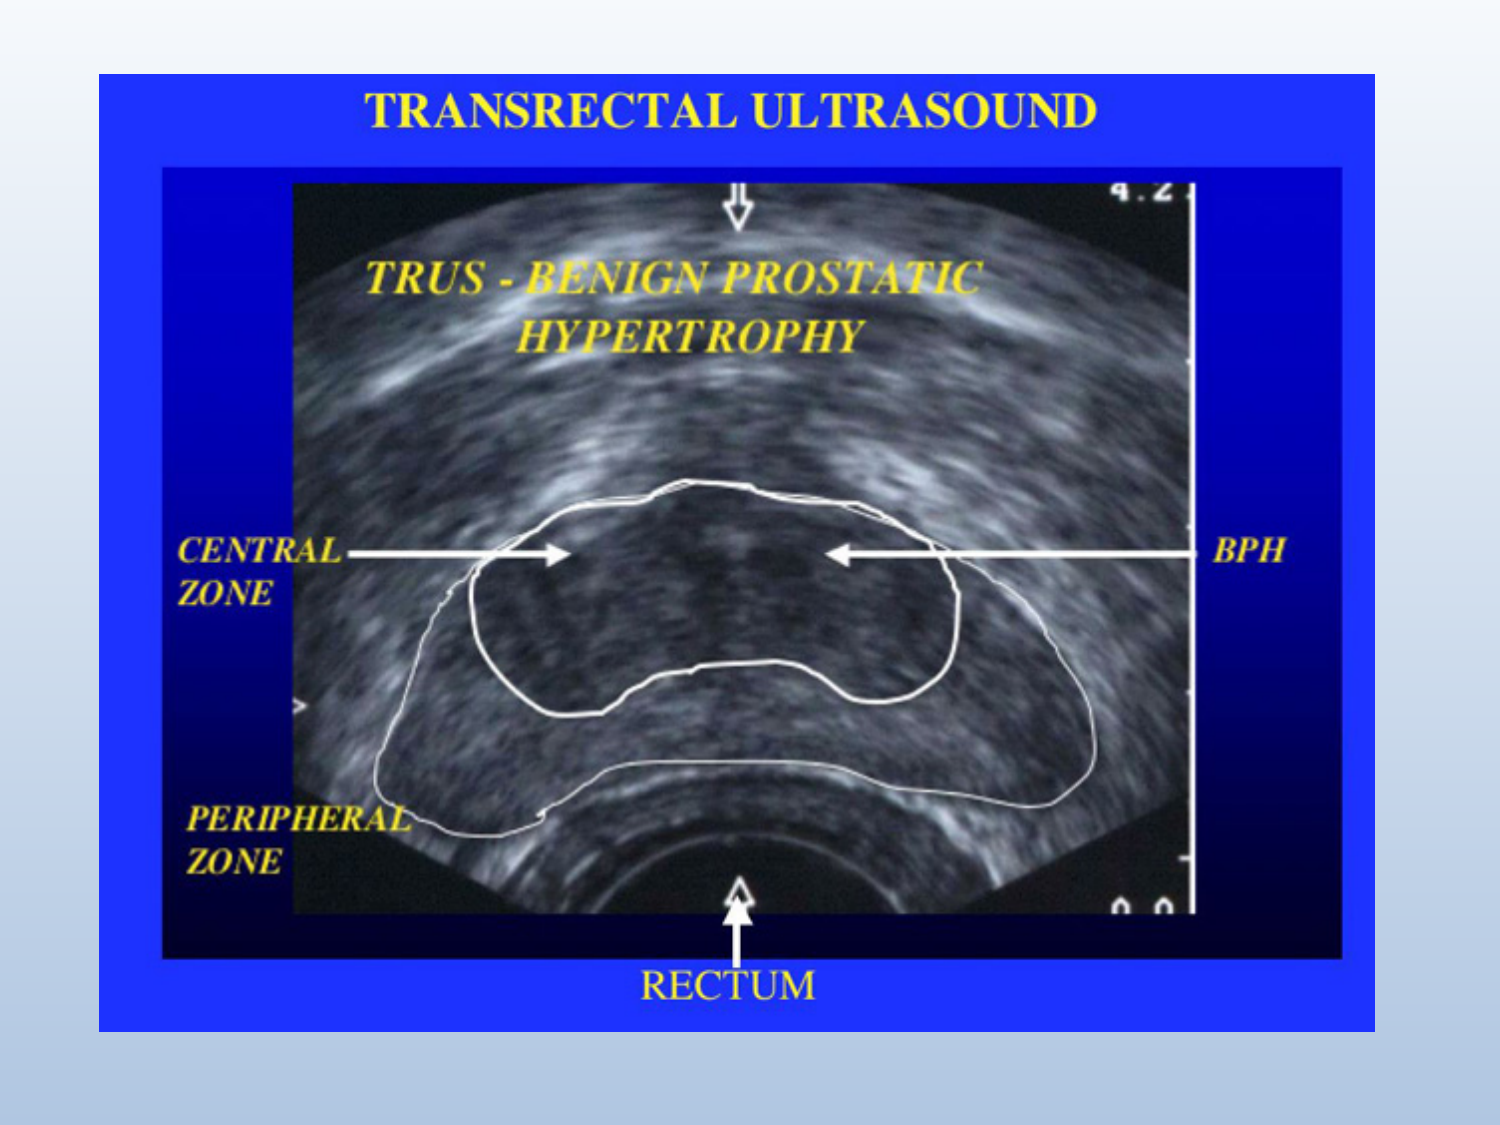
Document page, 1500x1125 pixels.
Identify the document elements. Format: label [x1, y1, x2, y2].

picture [99, 74, 1376, 1032]
